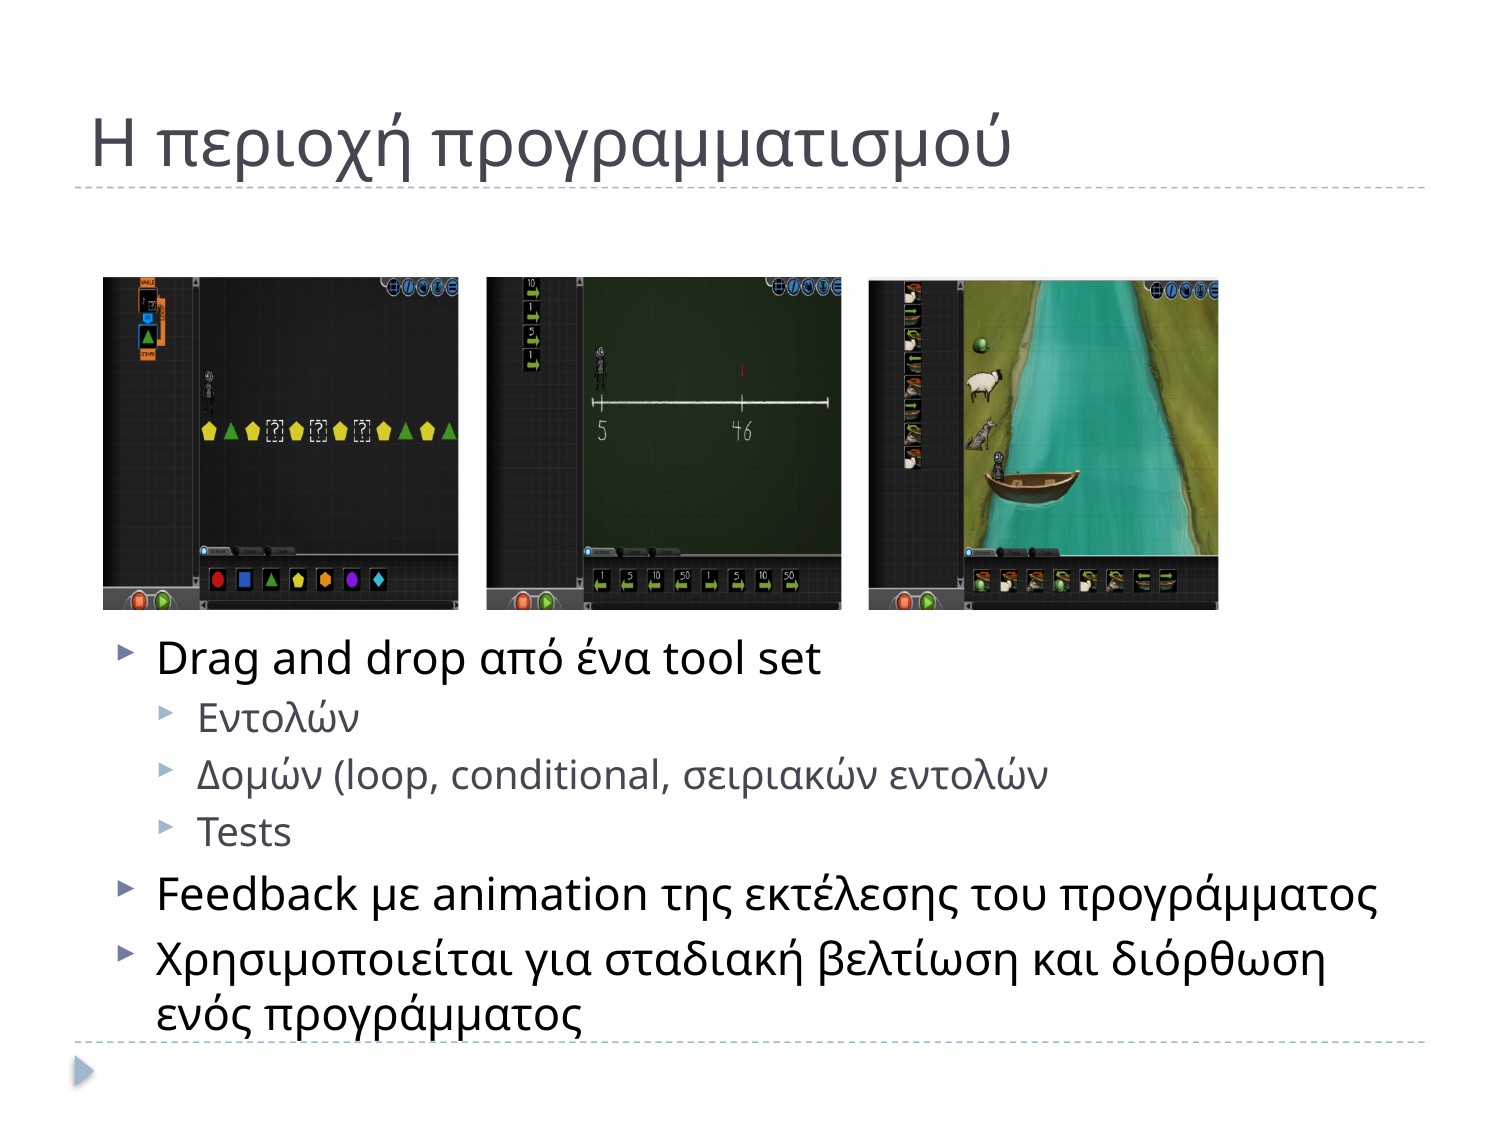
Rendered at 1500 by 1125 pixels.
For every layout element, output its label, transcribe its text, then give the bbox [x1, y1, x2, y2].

picture [102, 276, 459, 610]
picture [485, 276, 842, 610]
list Drag and drop από ένα tool set Εντολών Δομών (loop, conditional, σειριακών εντολών Tests Feedback με animation της εκτέλεσης του προγράμματος Χρησιμοποιείται για σταδιακή βελτίωση και διόρθωση ενός προγράμματος [100, 621, 1395, 1083]
picture [868, 276, 1219, 610]
title Η περιοχή προγραμματισμού [75, 24, 1425, 188]
